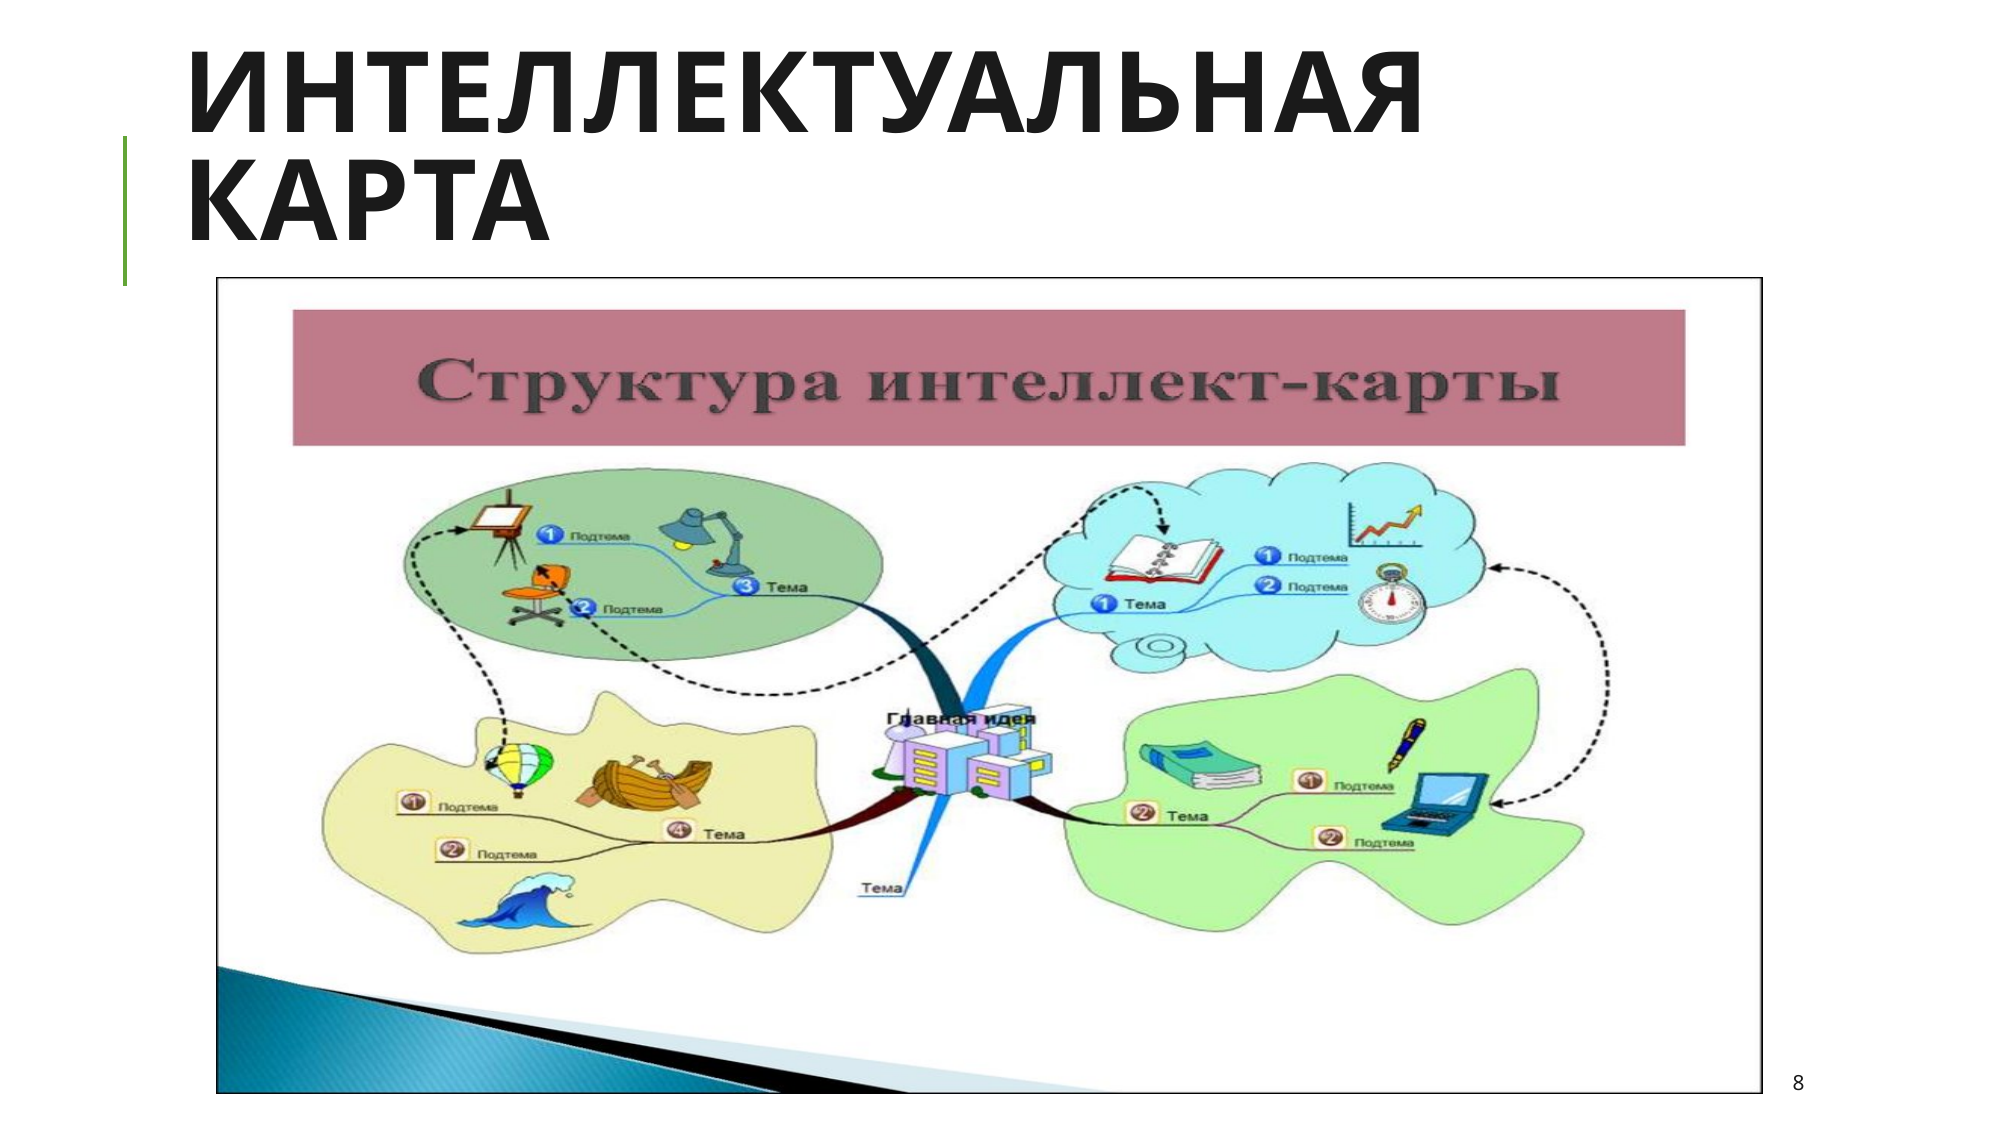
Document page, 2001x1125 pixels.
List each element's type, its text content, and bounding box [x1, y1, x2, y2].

picture [216, 277, 1763, 1094]
title Интеллектуальная карта [168, 31, 1763, 278]
slide_number 8 [1777, 1061, 1938, 1107]
